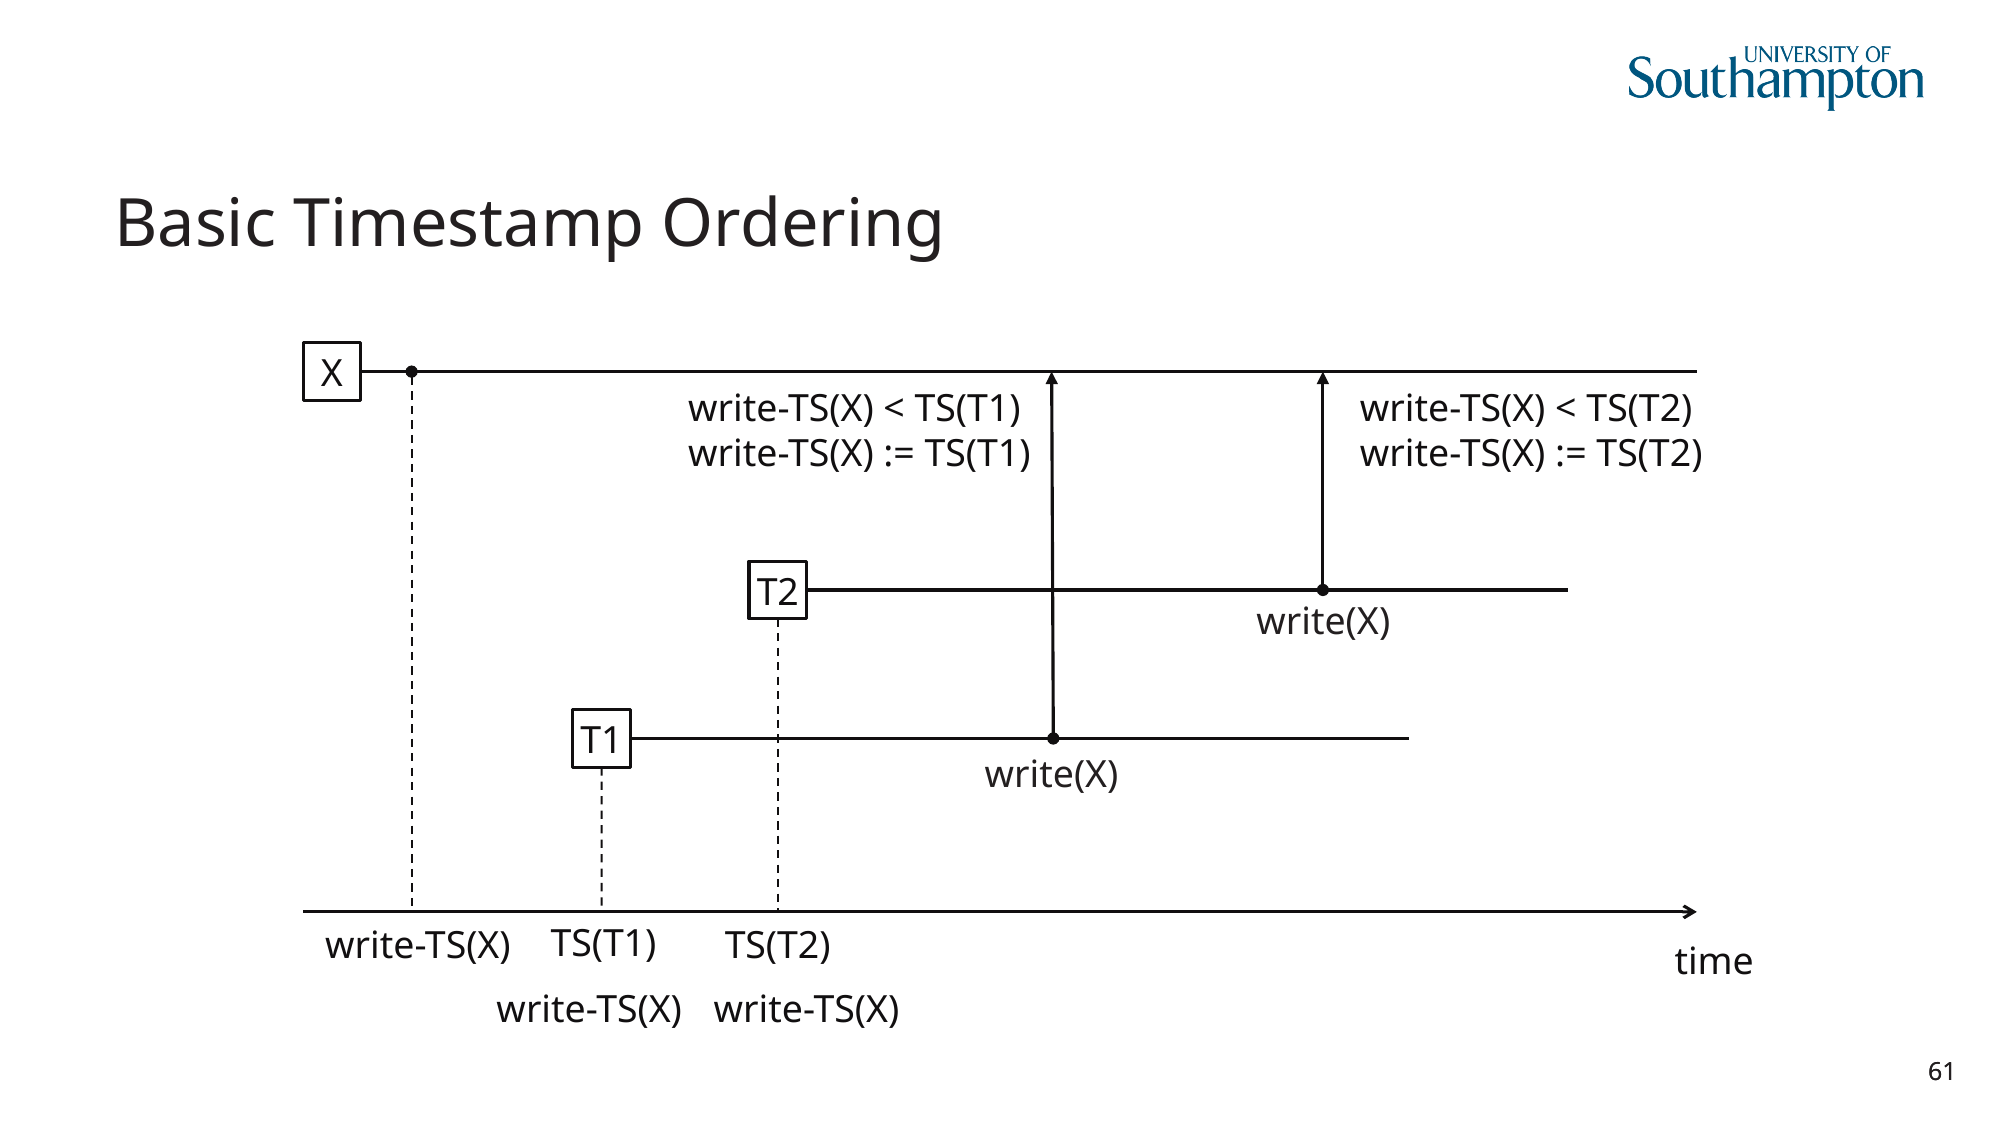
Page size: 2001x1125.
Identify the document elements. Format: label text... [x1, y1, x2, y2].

text_box write-TS(X) [698, 978, 915, 1038]
text_box write-TS(X) < TS(T1) write-TS(X) := TS(T1) [673, 401, 965, 481]
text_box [1237, 371, 1410, 651]
title Basic Timestamp Ordering [102, 113, 1898, 268]
picture [1629, 46, 1924, 111]
picture [1629, 71, 1648, 95]
text_box write-TS(X) [310, 913, 526, 974]
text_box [530, 709, 703, 973]
slide_number 61 [1897, 1046, 1969, 1094]
text_box write-TS(X) [481, 977, 698, 1038]
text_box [703, 561, 1568, 975]
text_box time [1659, 929, 1769, 990]
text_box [303, 342, 1697, 401]
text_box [965, 371, 1138, 804]
picture [1869, 48, 1877, 60]
text_box write-TS(X) < TS(T2) write-TS(X) := TS(T2) [1410, 376, 1718, 481]
